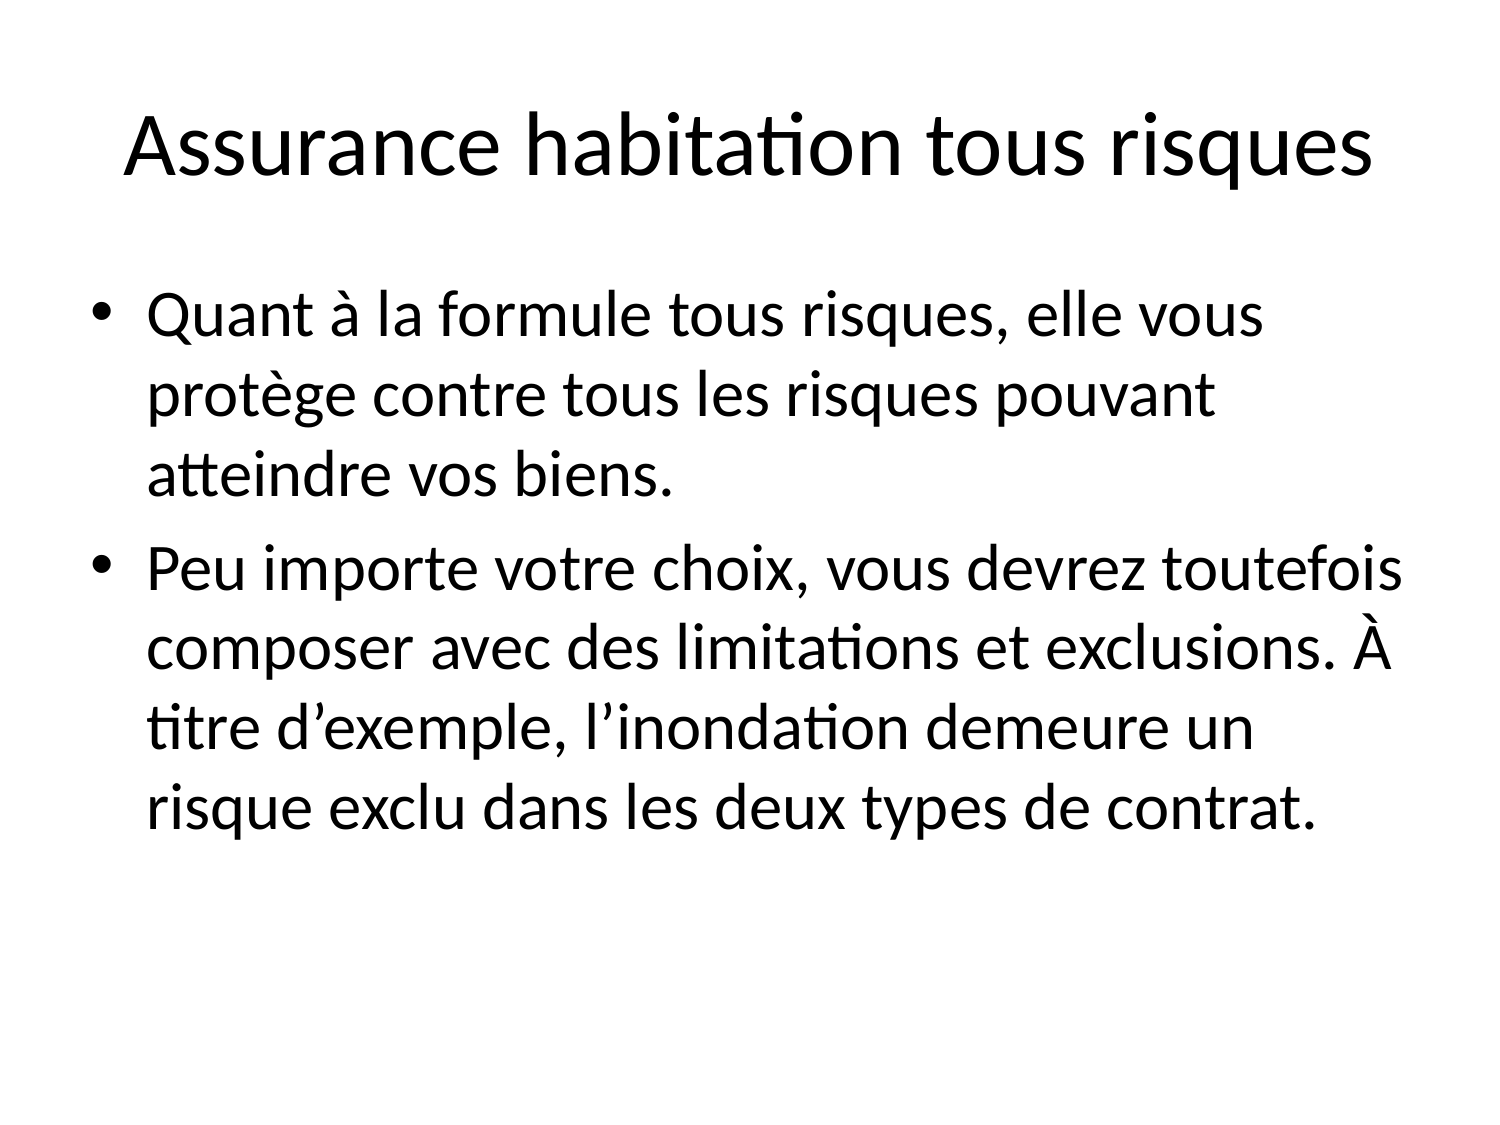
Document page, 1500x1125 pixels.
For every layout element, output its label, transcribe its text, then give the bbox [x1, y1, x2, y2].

title Assurance habitation tous risques [75, 45, 1425, 233]
list Quant à la formule tous risques, elle vous protège contre tous les risques pouvant atteindre vos biens. Peu importe votre choix, vous devrez toutefois composer avec des limitations et exclusions. À titre d’exemple, l’inondation demeure un risque exclu dans les deux types de contrat. [75, 262, 1425, 1005]
